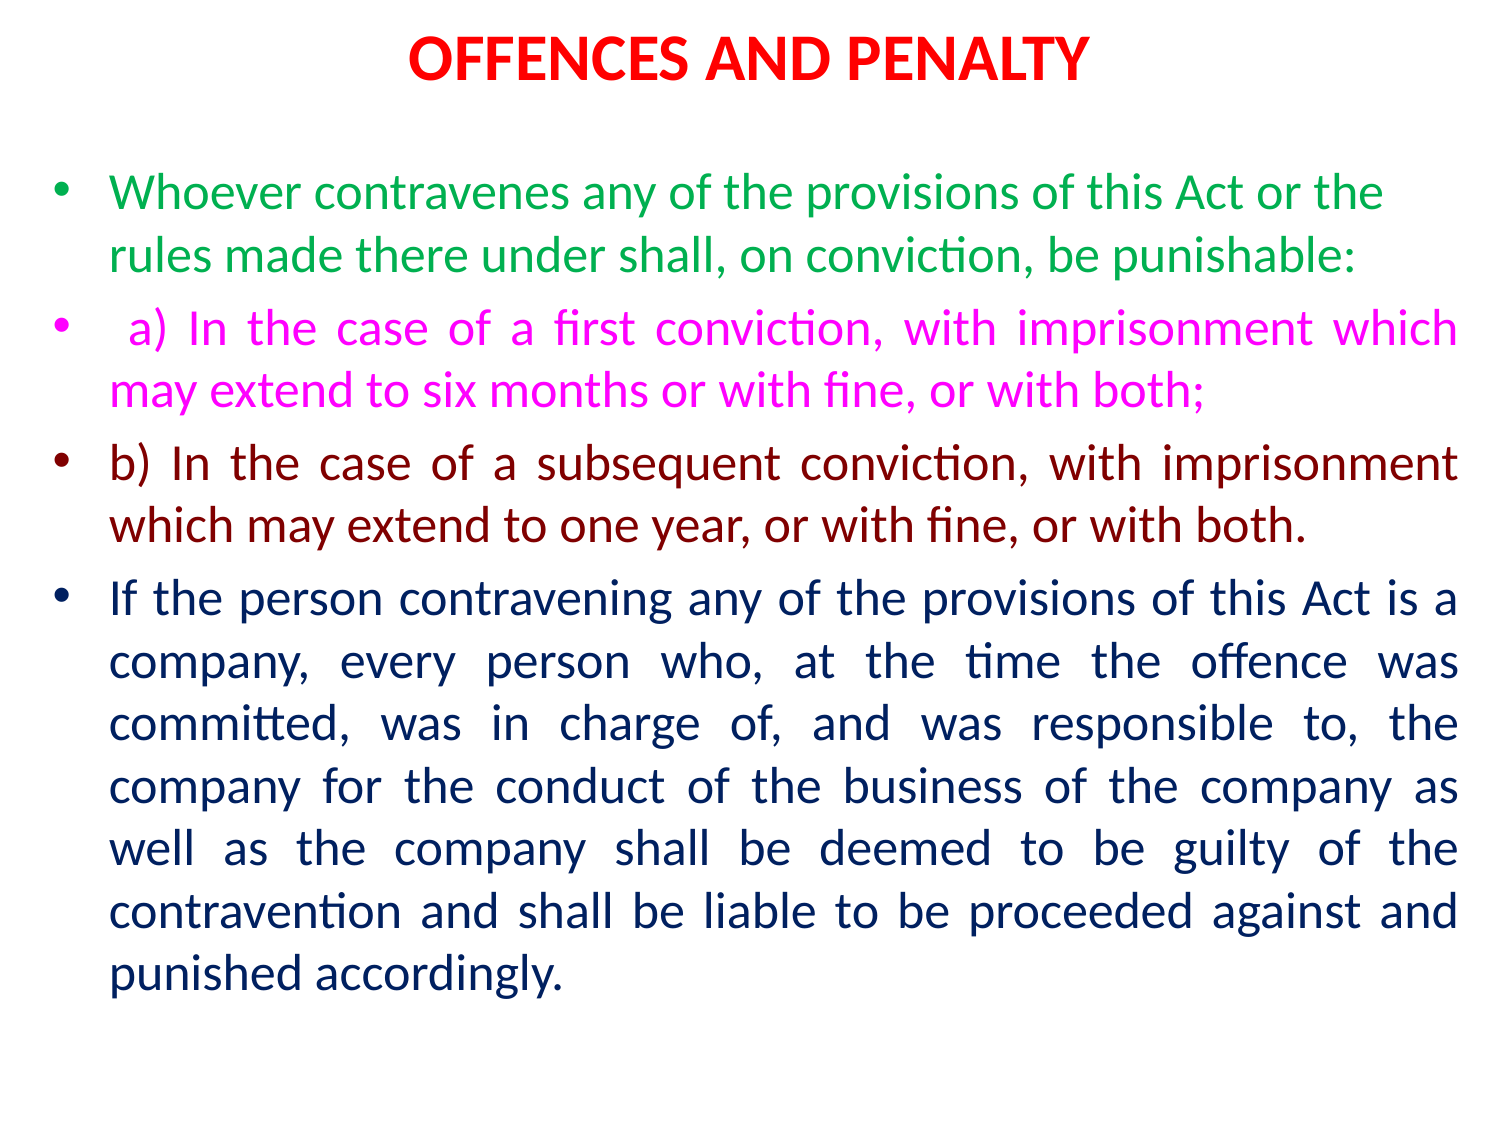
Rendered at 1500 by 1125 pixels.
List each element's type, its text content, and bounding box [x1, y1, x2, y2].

list Whoever contravenes any of the provisions of this Act or the rules made there under shall, on conviction, be punishable: a) In the case of a first conviction, with imprisonment which may extend to six months or with fine, or with both; b) In the case of a subsequent conviction, with imprisonment which may extend to one year, or with fine, or with both. If the person contravening any of the provisions of this Act is a company, every person who, at the time the offence was committed, was in charge of, and was responsible to, the company for the conduct of the business of the company as well as the company shall be deemed to be guilty of the contravention and shall be liable to be proceeded against and punished accordingly. [37, 149, 1475, 1088]
title OFFENCES AND PENALTY [75, 50, 1425, 138]
